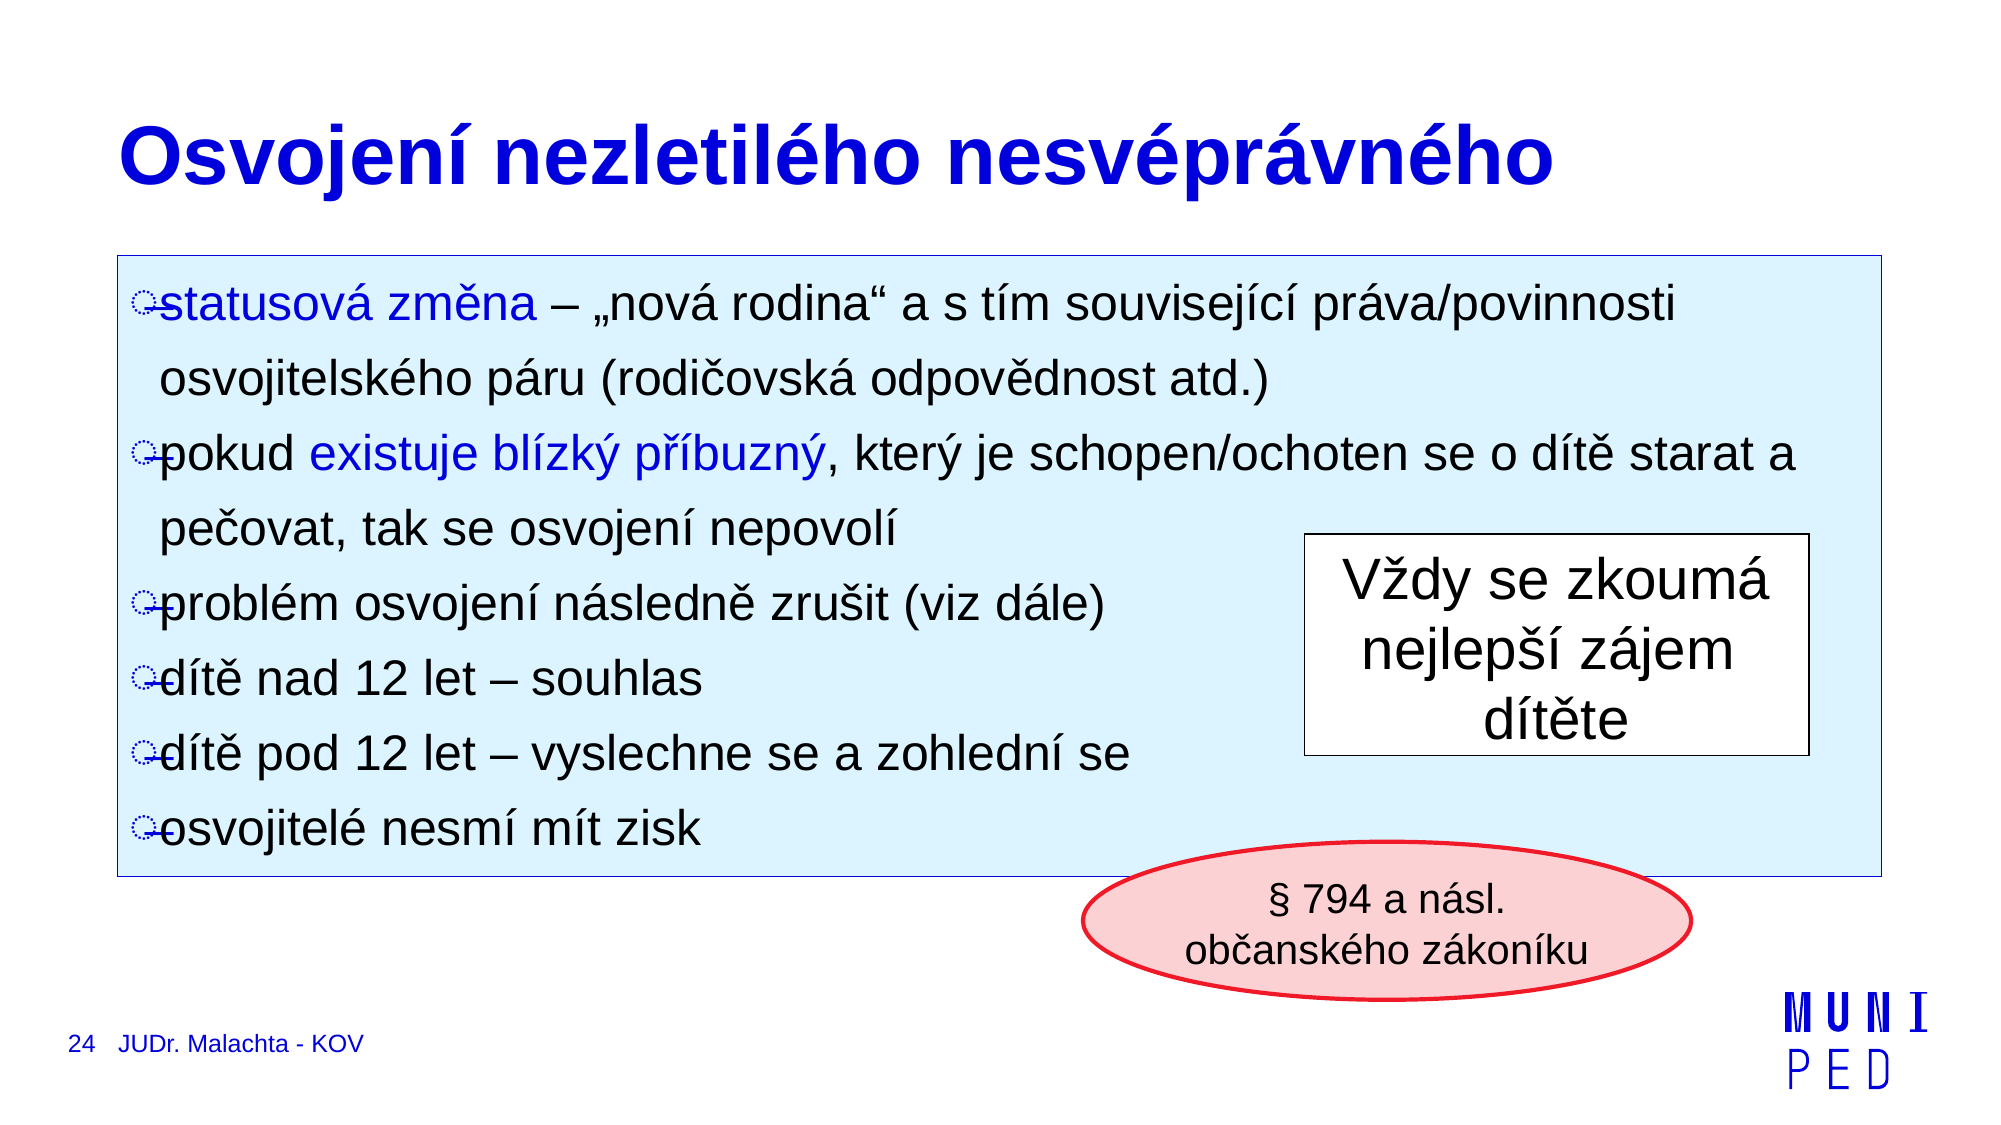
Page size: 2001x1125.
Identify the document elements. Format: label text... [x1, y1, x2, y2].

text_box Vždy se zkoumá nejlepší zájem dítěte [1304, 533, 1809, 756]
list statusová změna – „nová rodina“ a s tím související práva/povinnosti osvojitelského páru (rodičovská odpovědnost atd.) pokud existuje blízký příbuzný, který je schopen/ochoten se o dítě starat a pečovat, tak se osvojení nepovolí problém osvojení následně zrušit (viz dále) dítě nad 12 let – souhlas dítě pod 12 let – vyslechne se a zohlední se osvojitelé nesmí mít zisk [117, 255, 1882, 877]
title Osvojení nezletilého nesvéprávného [118, 118, 1883, 193]
footer JUDr. Malachta - KOV [118, 1021, 1418, 1063]
slide_number 24 [67, 1021, 110, 1063]
text_box § 794 a násl. občanského zákoníku [1080, 839, 1694, 1002]
